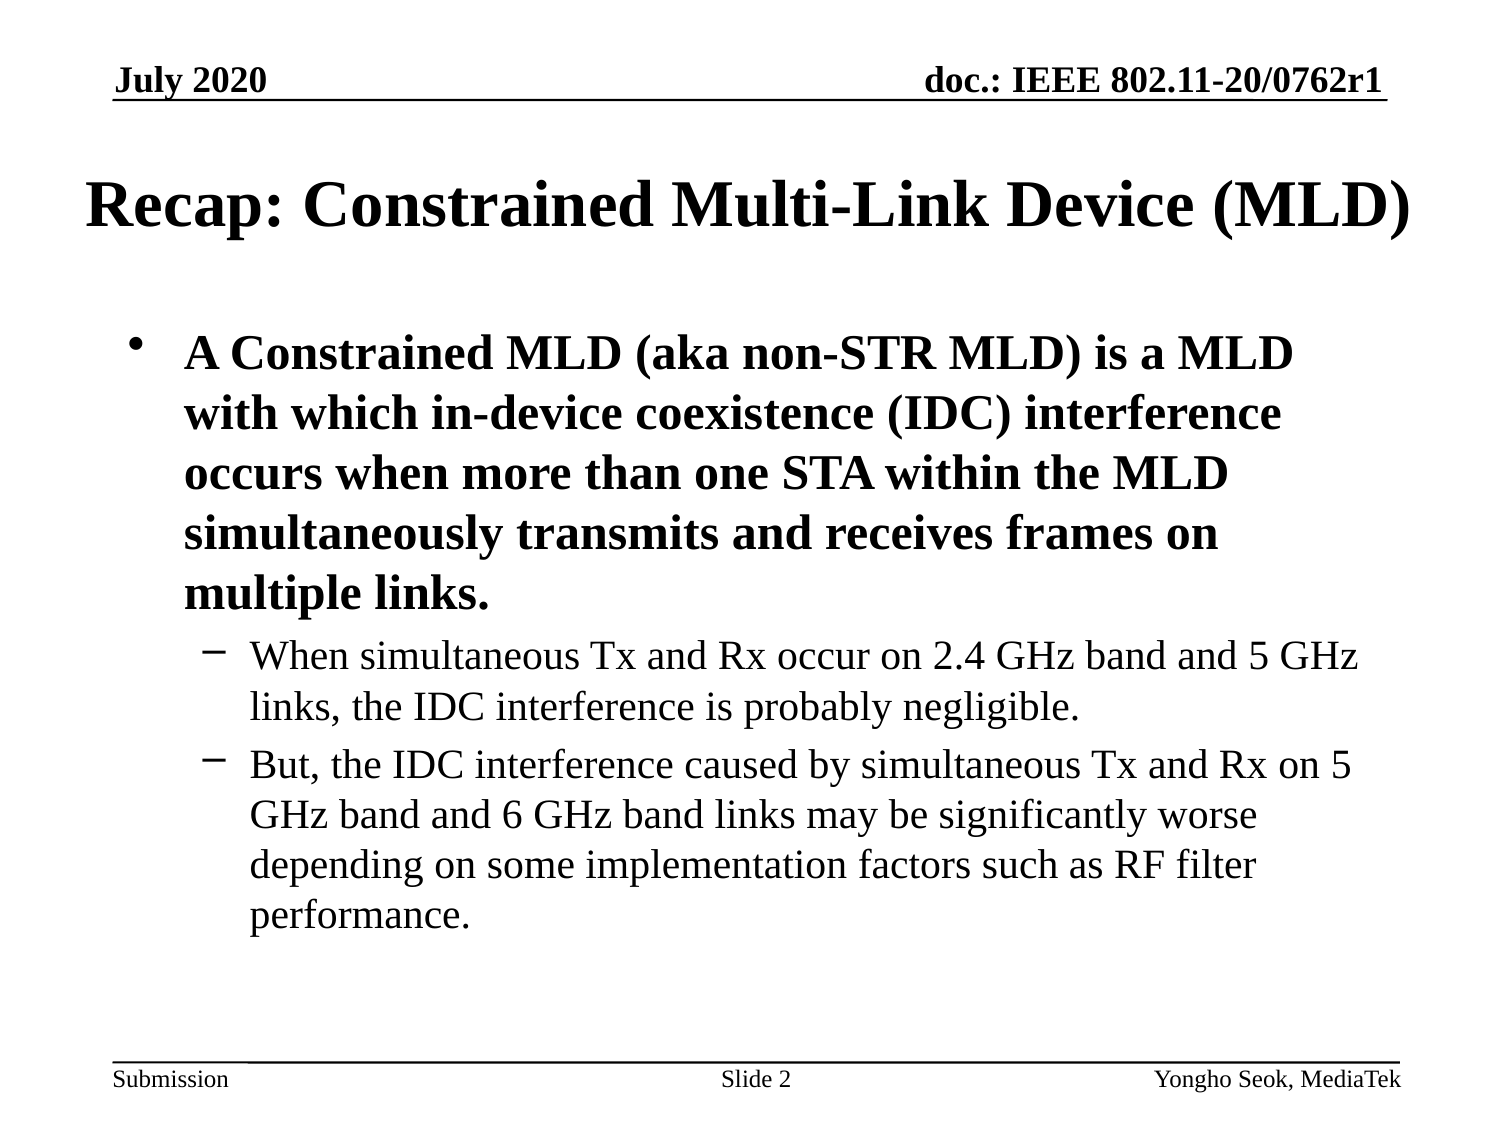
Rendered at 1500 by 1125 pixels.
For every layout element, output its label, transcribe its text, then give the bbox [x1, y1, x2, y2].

footer Yongho Seok, MediaTek [1150, 1061, 1402, 1093]
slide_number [114, 54, 274, 101]
list A Constrained MLD (aka non-STR MLD) is a MLD with which in-device coexistence (IDC) interference occurs when more than one STA within the MLD simultaneously transmits and receives frames on multiple links. When simultaneous Tx and Rx occur on 2.4 GHz band and 5 GHz links, the IDC interference is probably negligible. But, the IDC interference caused by simultaneous Tx and Rx on 5 GHz band and 6 GHz band links may be significantly worse depending on some implementation factors such as RF filter performance. [112, 312, 1388, 988]
title Recap: Constrained Multi-Link Device (MLD) [0, 112, 1500, 288]
slide_number Slide 2 [712, 1061, 800, 1093]
